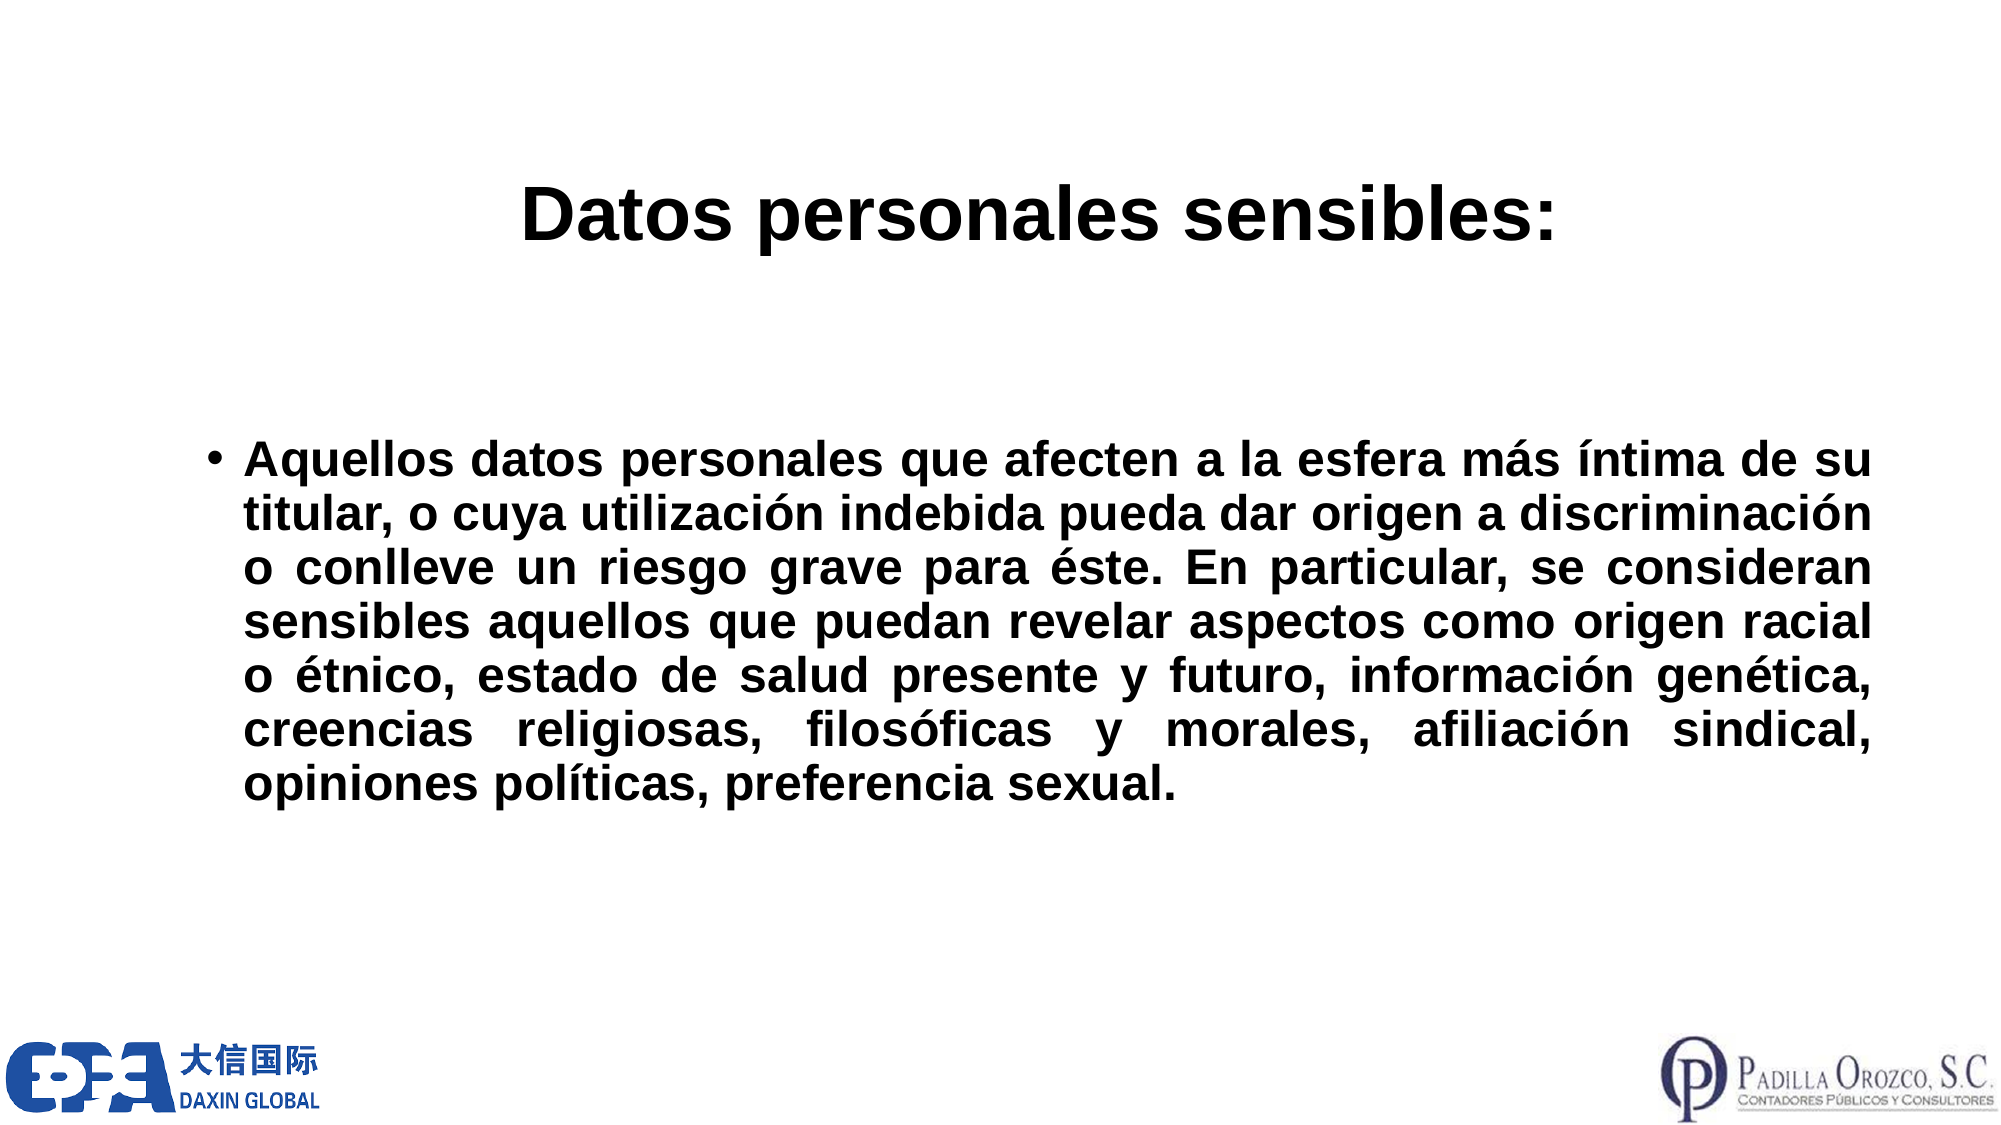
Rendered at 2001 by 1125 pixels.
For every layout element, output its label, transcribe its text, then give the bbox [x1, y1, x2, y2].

list Aquellos datos personales que afecten a la esfera más íntima de su titular, o cuya utilización indebida pueda dar origen a discriminación o conlleve un riesgo grave para éste. En particular, se consideran sensibles aquellos que puedan revelar aspectos como origen racial o étnico, estado de salud presente y futuro, información genética, creencias religiosas, filosóficas y morales, afiliación sindical, opiniones políticas, preferencia sexual. [191, 241, 1890, 1078]
picture [0, 1033, 322, 1125]
picture [1658, 1033, 2000, 1125]
title Datos personales sensibles: [191, 28, 1890, 241]
